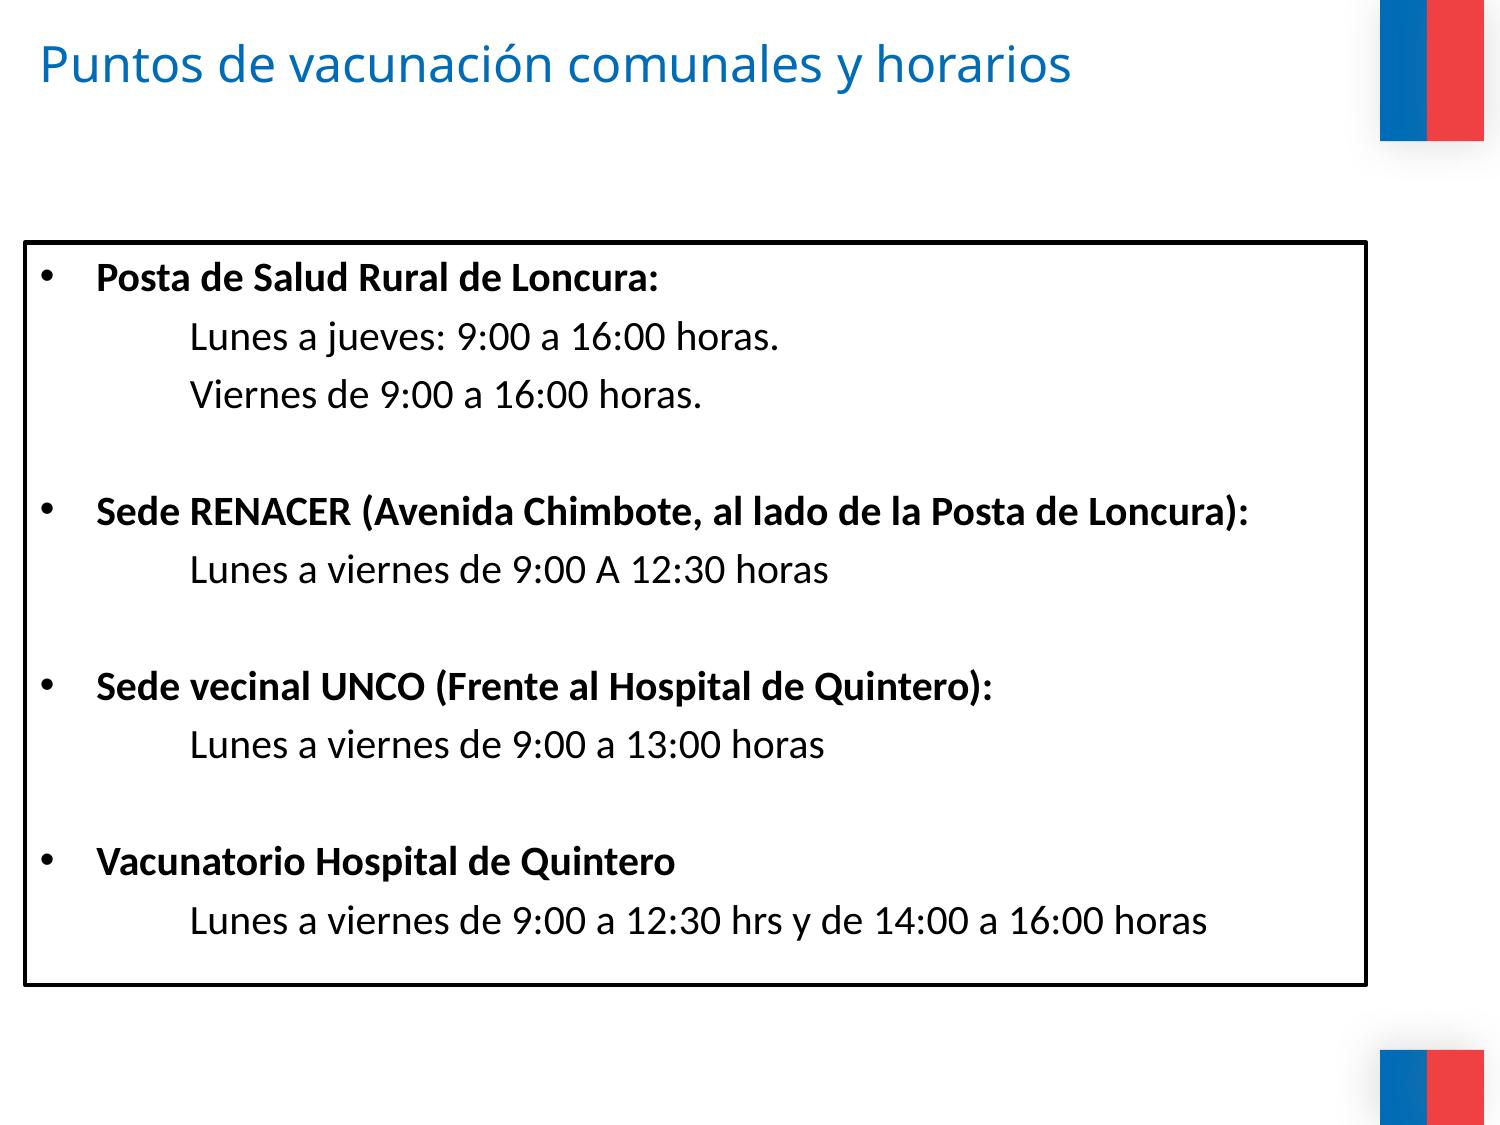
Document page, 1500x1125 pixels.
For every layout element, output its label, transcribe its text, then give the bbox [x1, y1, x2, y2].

title Puntos de vacunación comunales y horarios [24, 24, 1365, 213]
list Posta de Salud Rural de Loncura: Lunes a jueves: 9:00 a 16:00 horas. Viernes de 9:00 a 16:00 horas. Sede RENACER (Avenida Chimbote, al lado de la Posta de Loncura): Lunes a viernes de 9:00 A 12:30 horas Sede vecinal UNCO (Frente al Hospital de Quintero): Lunes a viernes de 9:00 a 13:00 horas Vacunatorio Hospital de Quintero Lunes a viernes de 9:00 a 12:30 hrs y de 14:00 a 16:00 horas [23, 240, 1368, 987]
